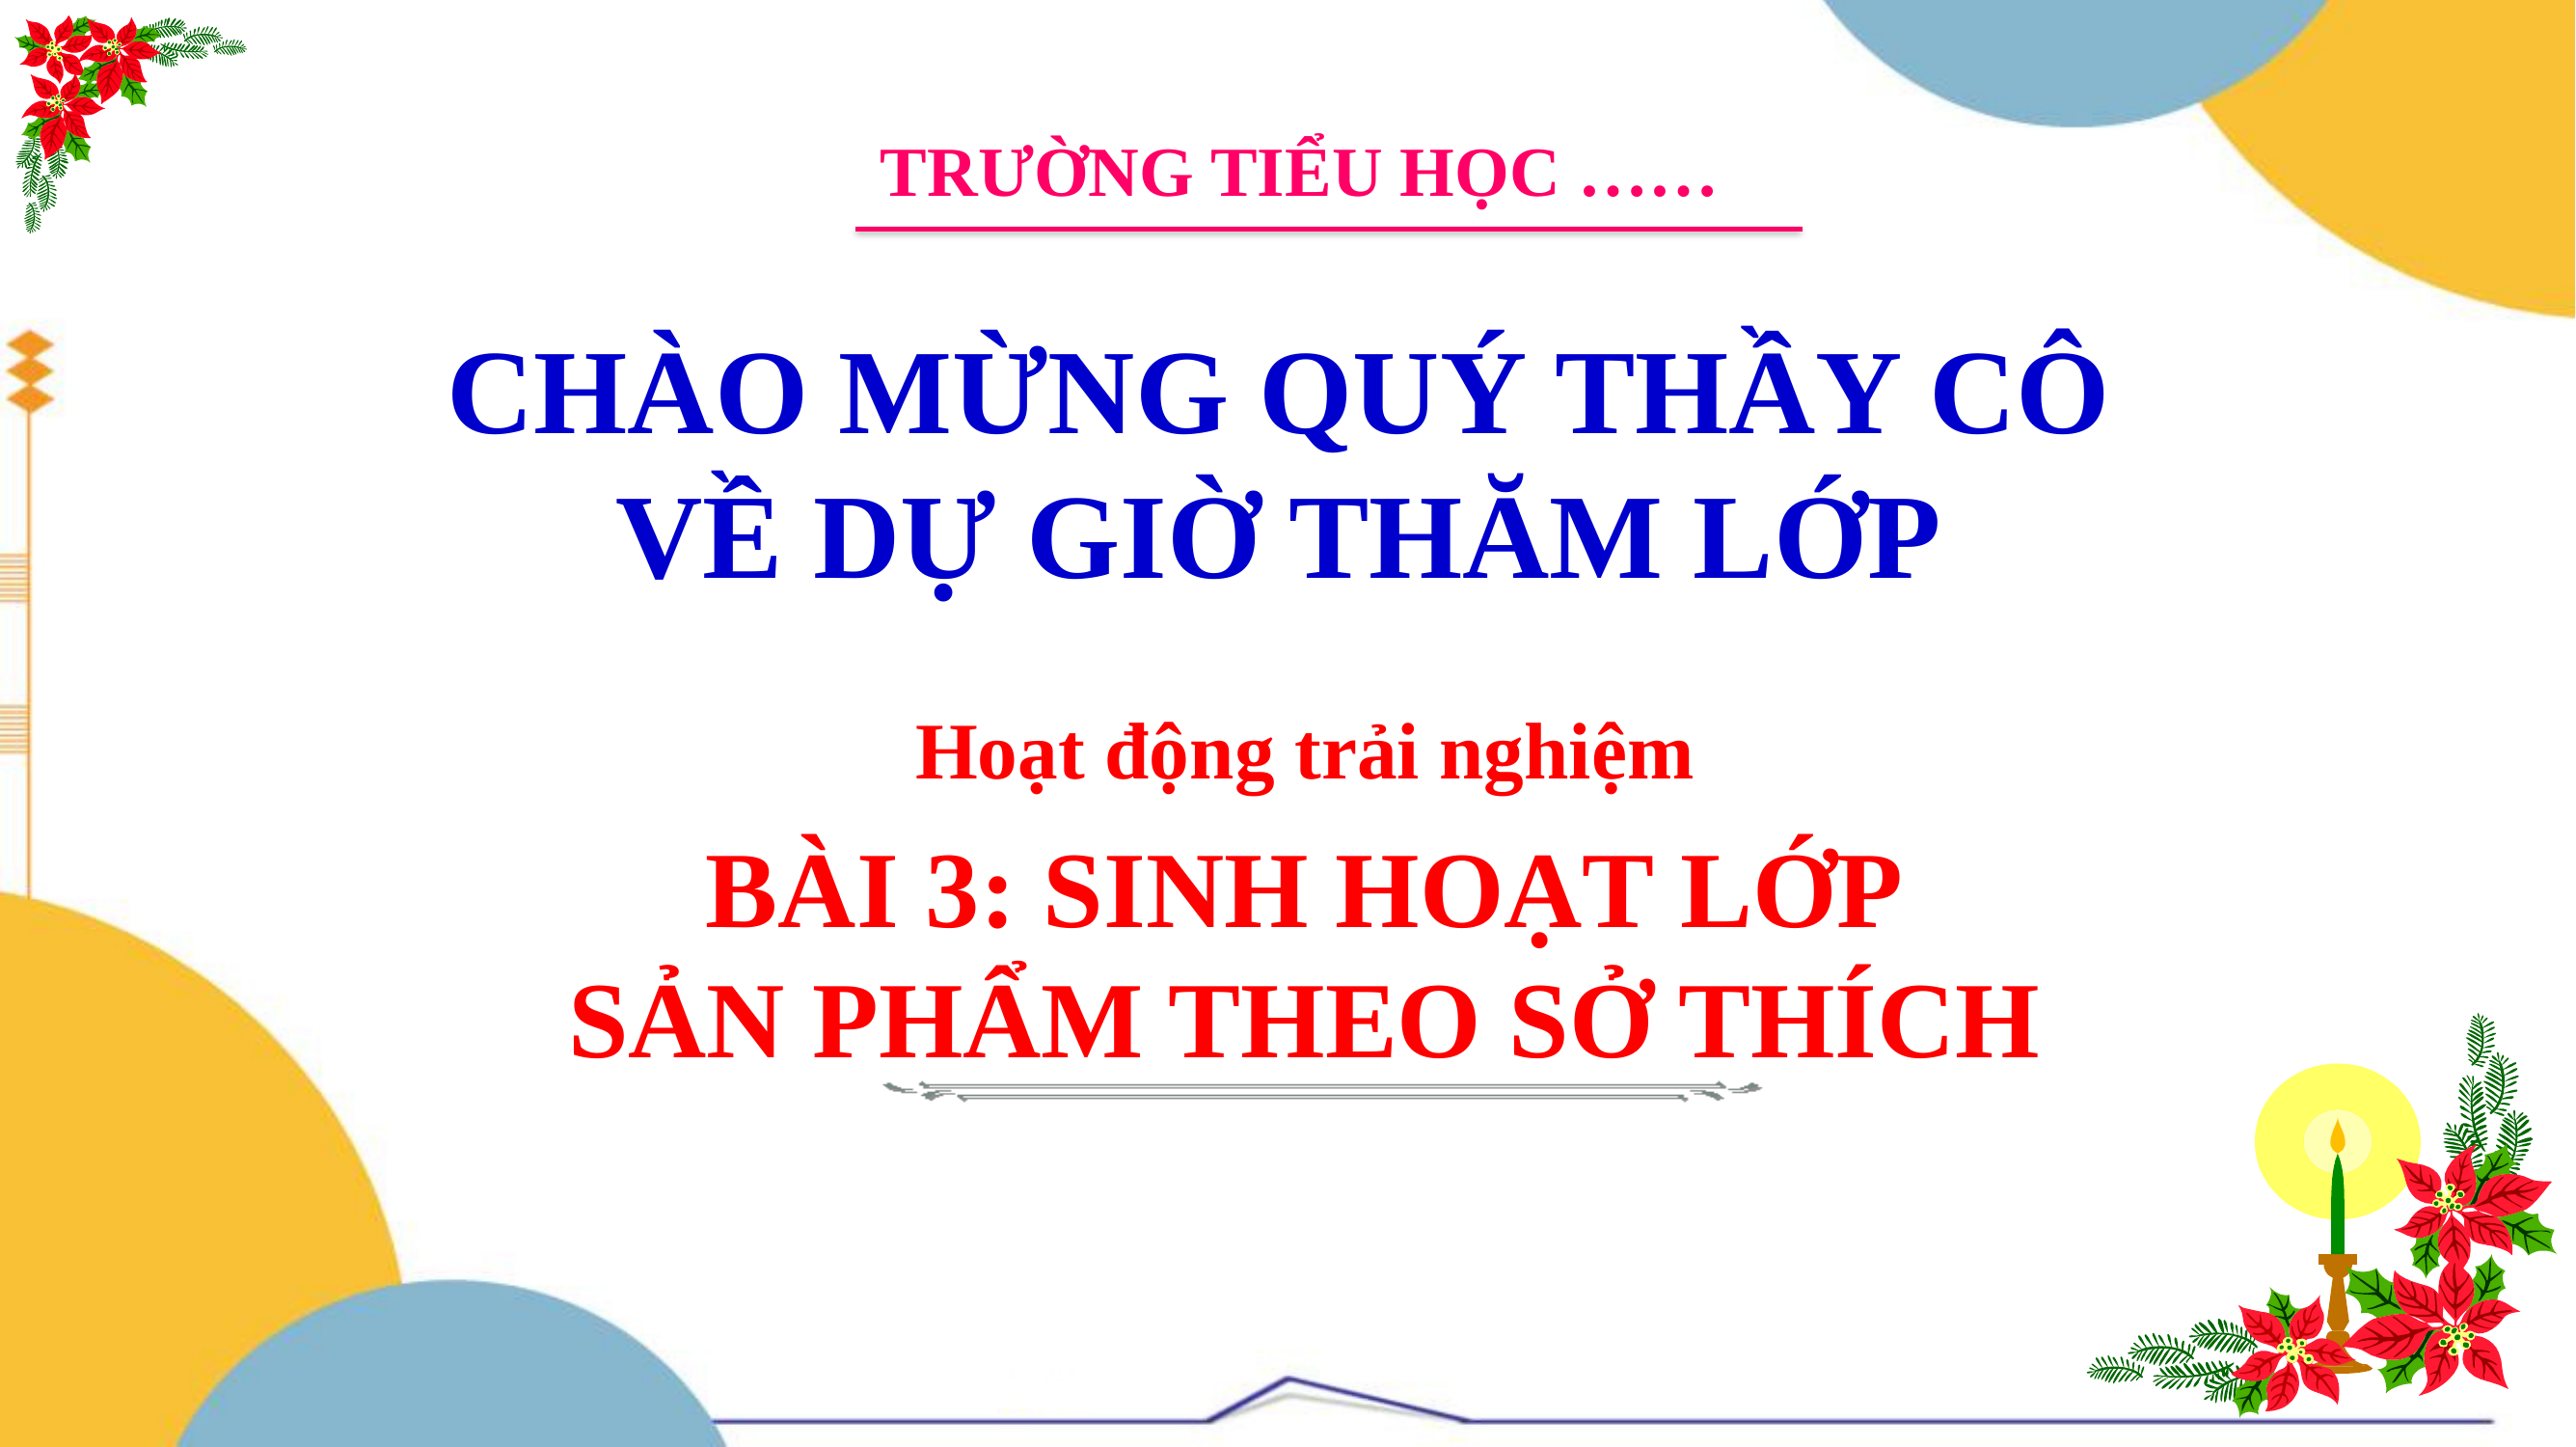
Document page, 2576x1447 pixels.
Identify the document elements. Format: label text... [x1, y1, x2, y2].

text_box TRƯỜNG TIỂU HỌC …… [505, 114, 2094, 222]
text_box CHÀO MỪNG QUÝ THẦY CÔ VỀ DỰ GIỜ THĂM LỚP [370, 301, 2186, 614]
text_box Hoạt động trải nghiệm BÀI 3: SINH HOẠT LỚP SẢN PHẨM THEO SỞ THÍCH [440, 687, 2170, 1091]
picture [0, 0, 2576, 1447]
